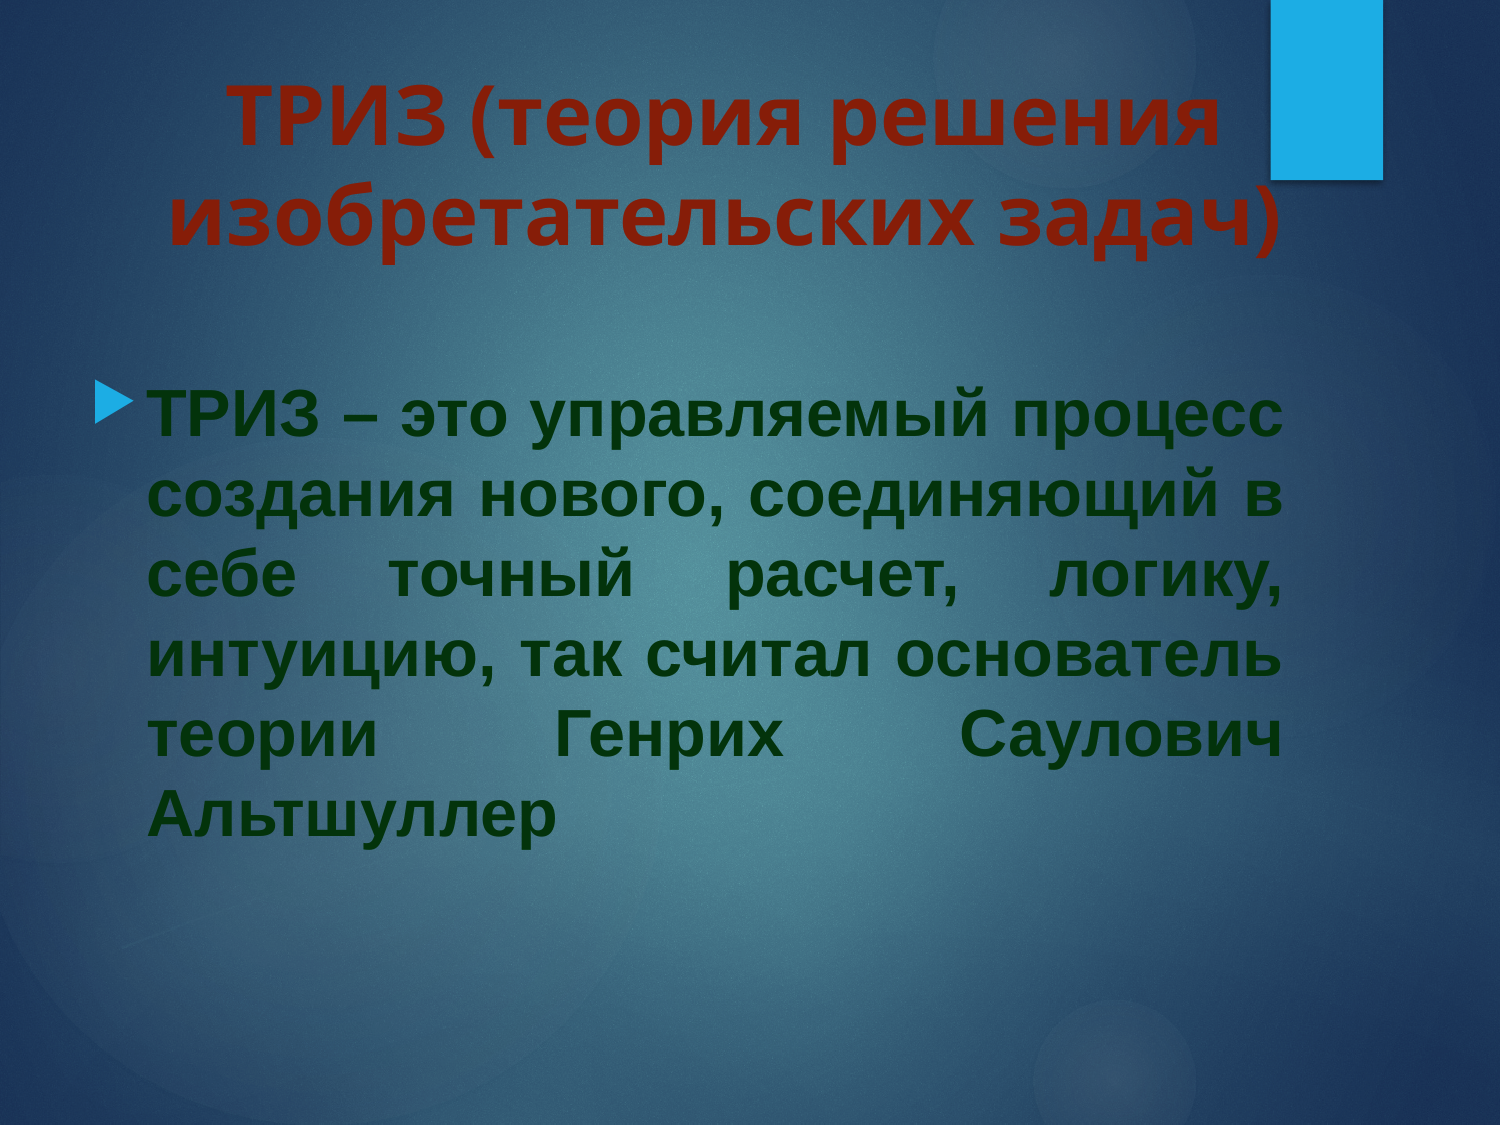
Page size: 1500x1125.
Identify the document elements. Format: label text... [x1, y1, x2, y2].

title ТРИЗ (теория решения изобретательских задач) [112, 54, 1338, 315]
list ТРИЗ – это управляемый процесс создания нового, соединяющий в себе точный расчет, логику, интуицию, так считал основатель теории Генрих Саулович Альтшуллер [75, 361, 1300, 1062]
